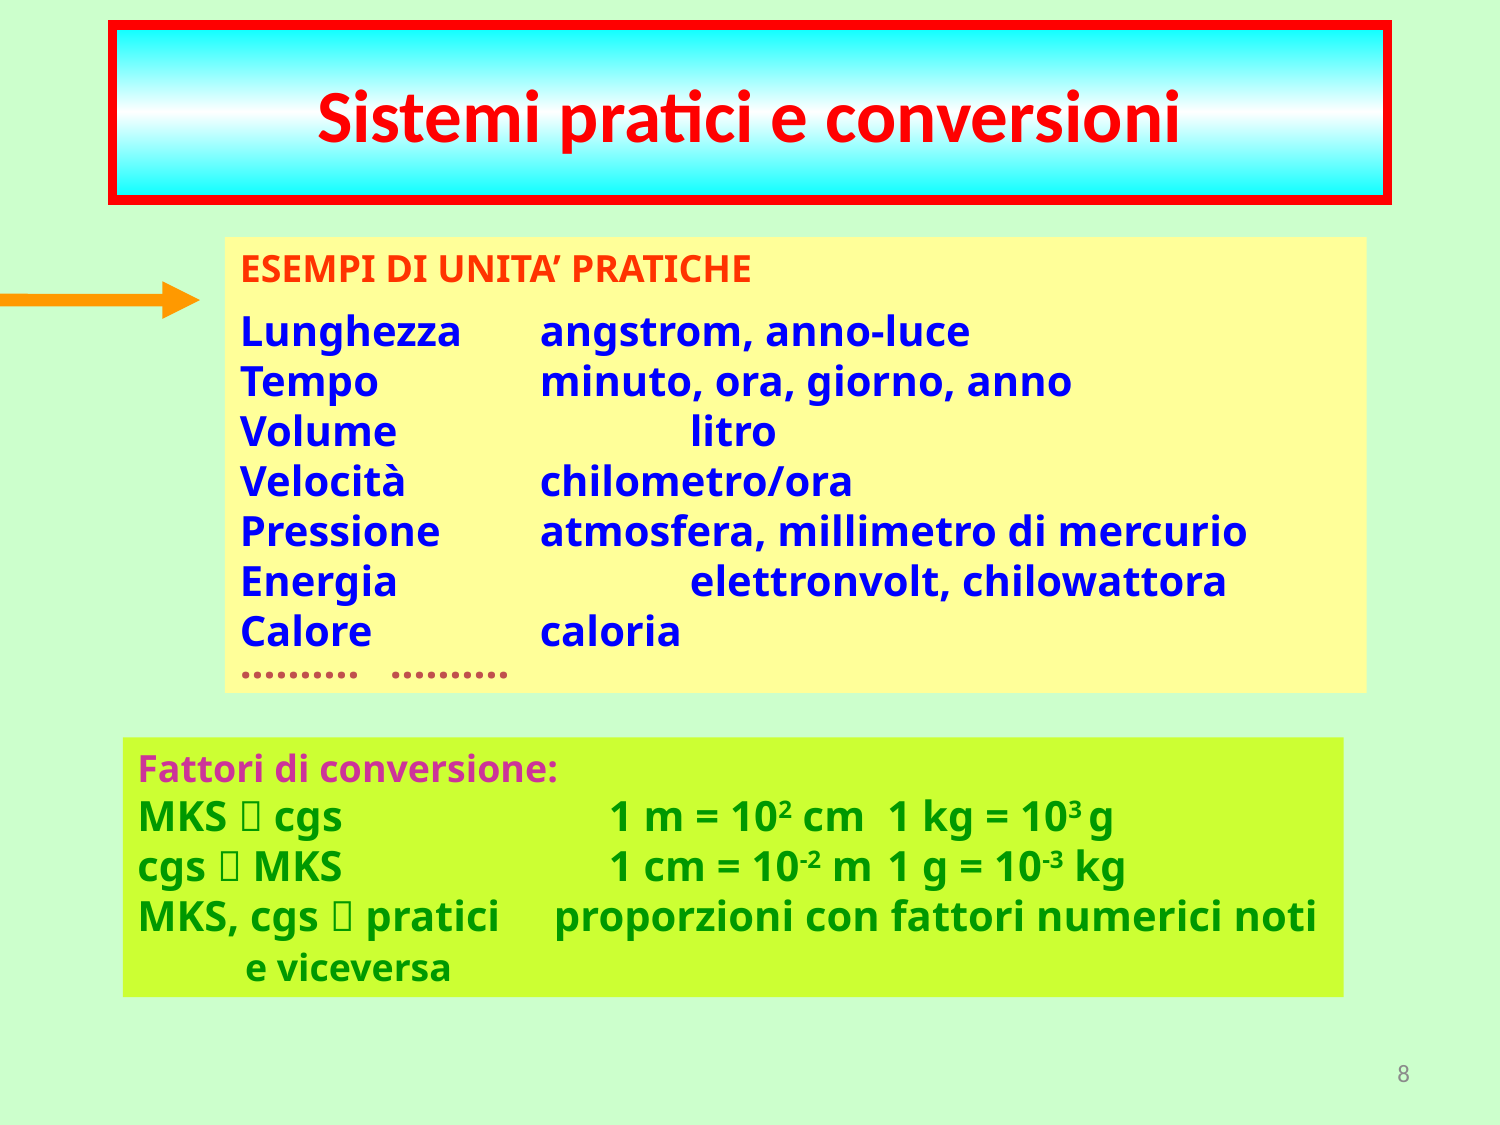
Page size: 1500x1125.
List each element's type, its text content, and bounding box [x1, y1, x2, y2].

title Sistemi pratici e conversioni [75, 45, 1425, 233]
text_box ESEMPI DI UNITA’ PRATICHE Lunghezza angstrom, anno-luce Tempo minuto, ora, giorno, anno Volume litro Velocità chilometro/ora Pressione atmosfera, millimetro di mercurio Energia elettronvolt, chilowattora Calore caloria .......... .......... [224, 237, 1367, 693]
text_box Sistemi pratici e conversioni [112, 24, 1388, 200]
text_box Fattori di conversione: MKS  cgs 1 m = 102 cm 1 kg = 103 g cgs  MKS 1 cm = 10-2 m 1 g = 10-3 kg MKS, cgs  pratici proporzioni con fattori numerici noti e viceversa [122, 737, 1344, 998]
slide_number 8 [1074, 1042, 1425, 1103]
text_box [0, 293, 200, 307]
